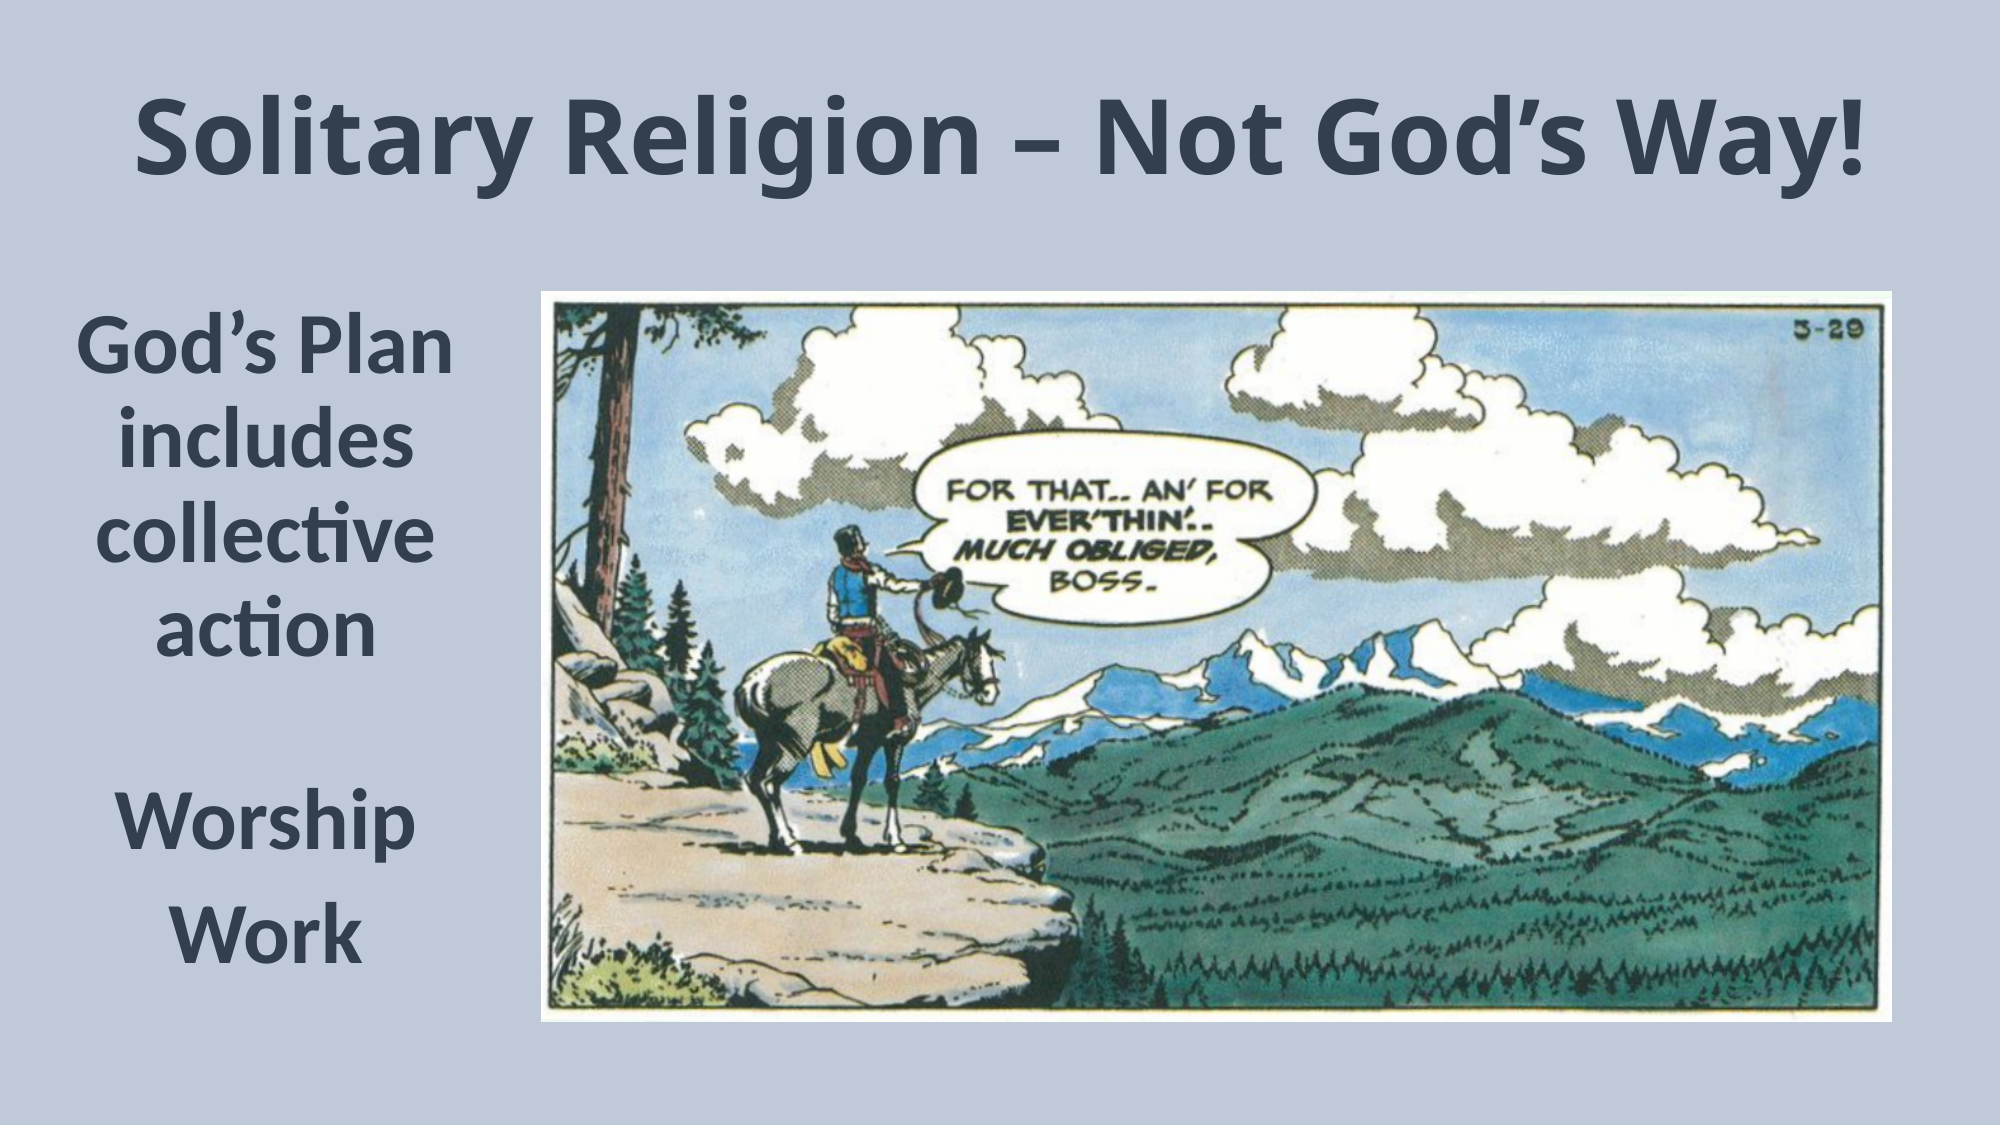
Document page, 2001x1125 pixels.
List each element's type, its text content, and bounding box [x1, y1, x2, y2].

subtitle God’s Plan includes collective action Worship Work [61, 291, 472, 1067]
picture [541, 291, 1892, 1022]
title Solitary Religion – Not God’s Way! [39, 58, 1963, 206]
